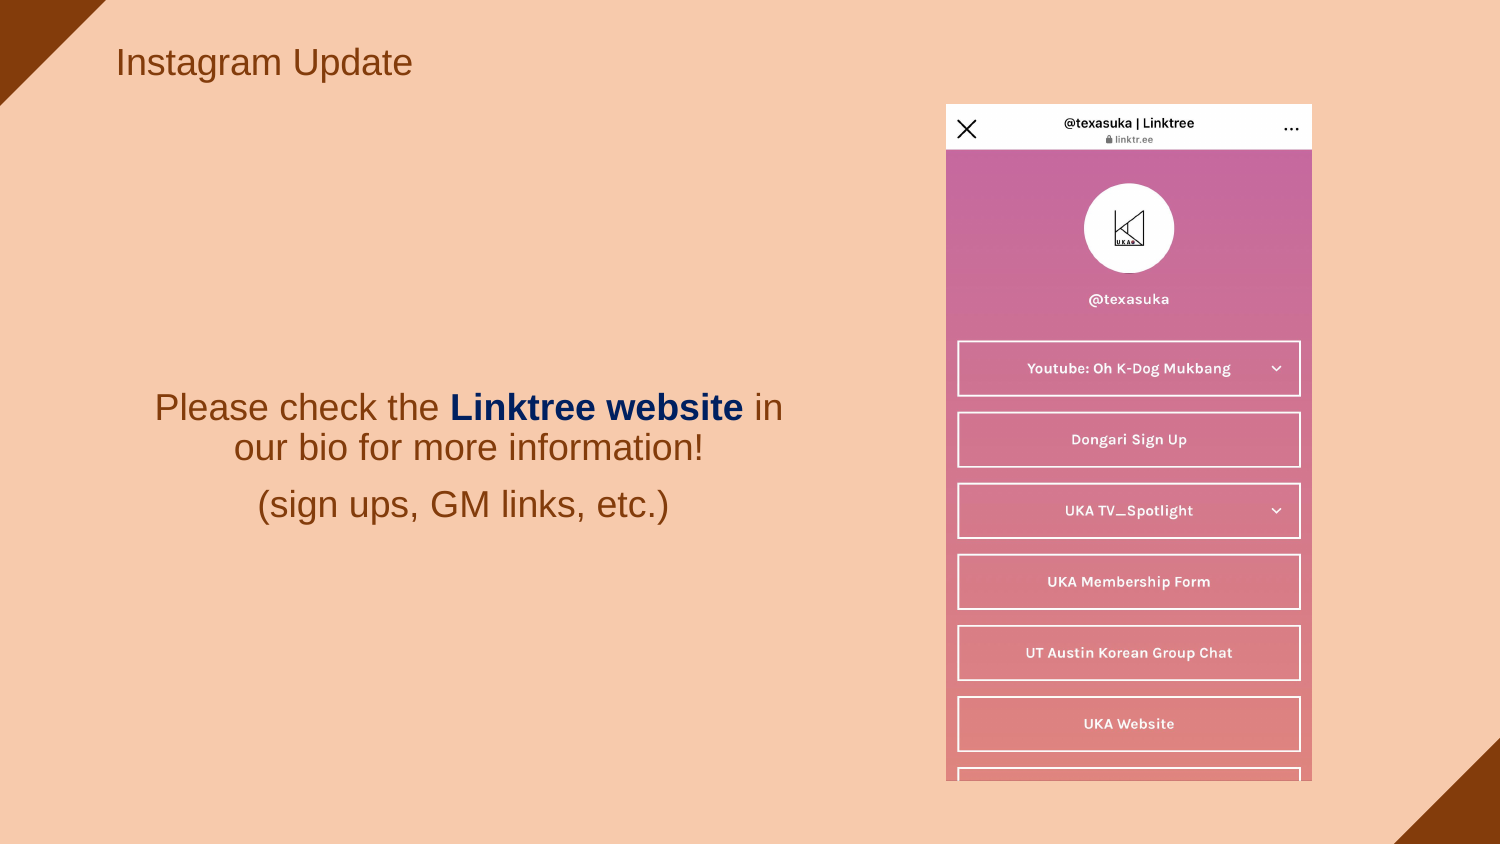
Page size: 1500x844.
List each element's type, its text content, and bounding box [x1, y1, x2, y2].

picture [946, 104, 1312, 782]
text_box [1395, 739, 1500, 844]
title Instagram Update [104, 22, 469, 105]
text_box [0, 0, 105, 105]
list Please check the Linktree website in our bio for more information! (sign ups, GM links, etc.) [122, 381, 816, 624]
